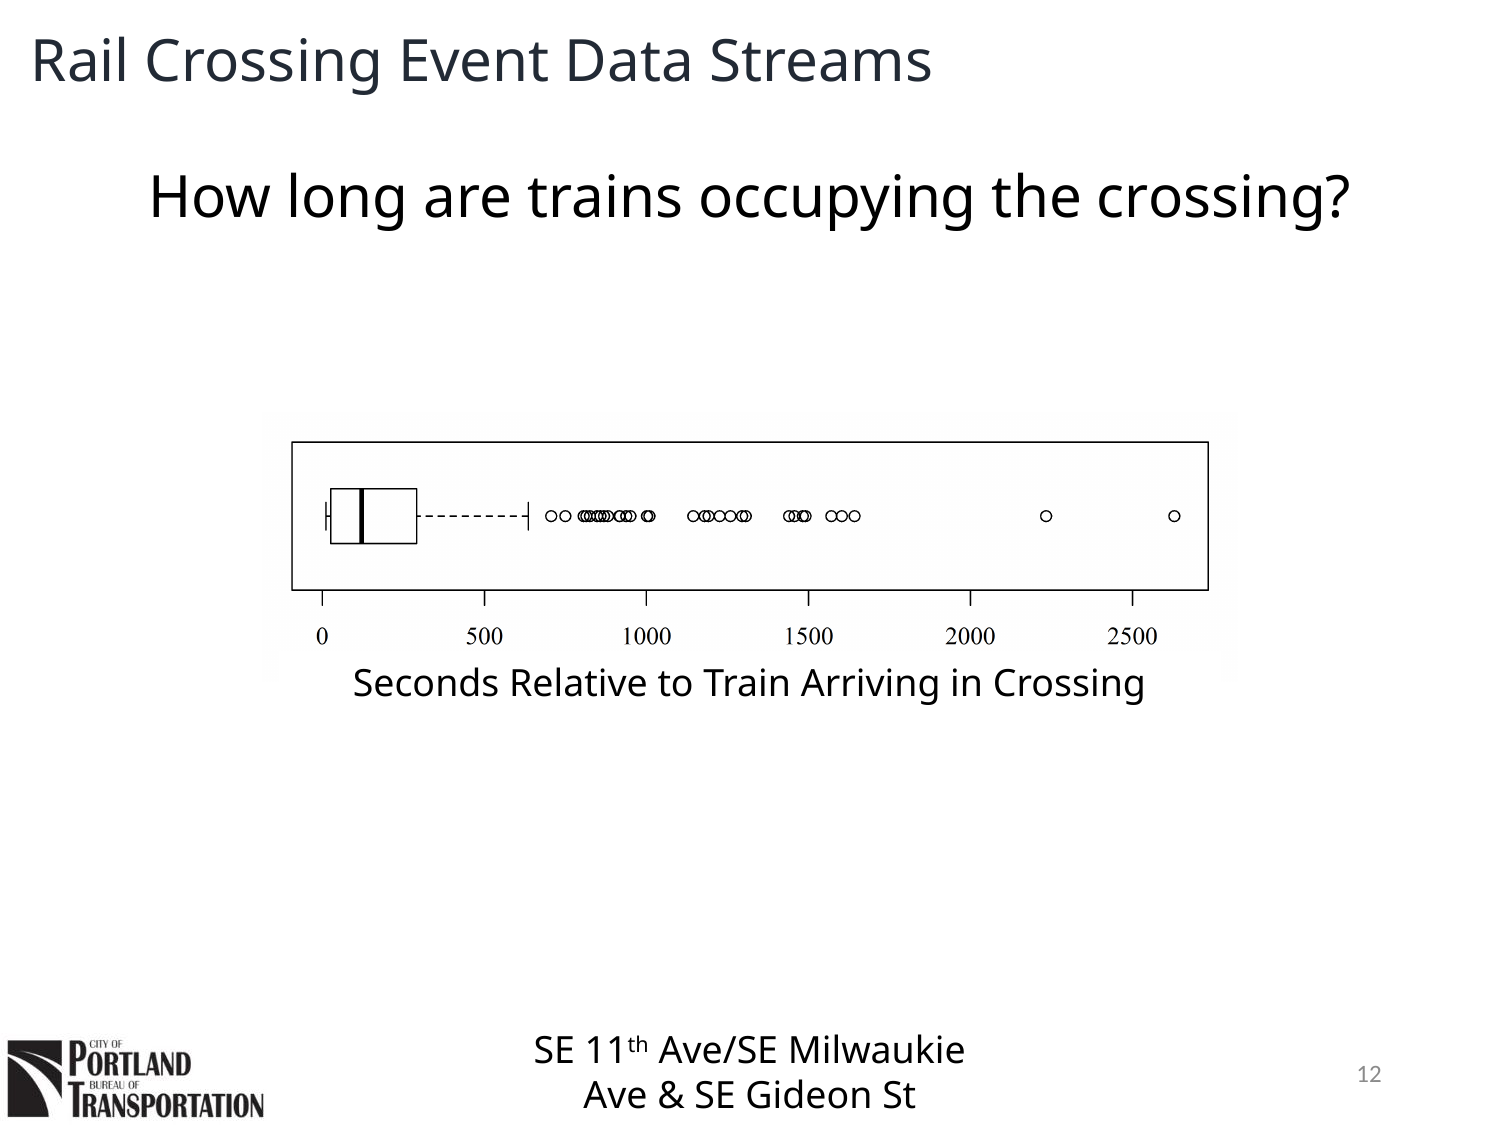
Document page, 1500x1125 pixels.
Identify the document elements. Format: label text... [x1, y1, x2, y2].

picture [0, 1033, 271, 1125]
text_box How long are trains occupying the crossing? [0, 151, 1500, 237]
text_box SE 11th Ave/SE Milwaukie Ave & SE Gideon St [500, 1018, 1000, 1124]
slide_number 12 [1059, 1042, 1397, 1103]
text_box Seconds Relative to Train Arriving in Crossing [278, 682, 1222, 711]
text_box Rail Crossing Event Data Streams [16, 16, 1104, 101]
picture [262, 412, 1238, 682]
